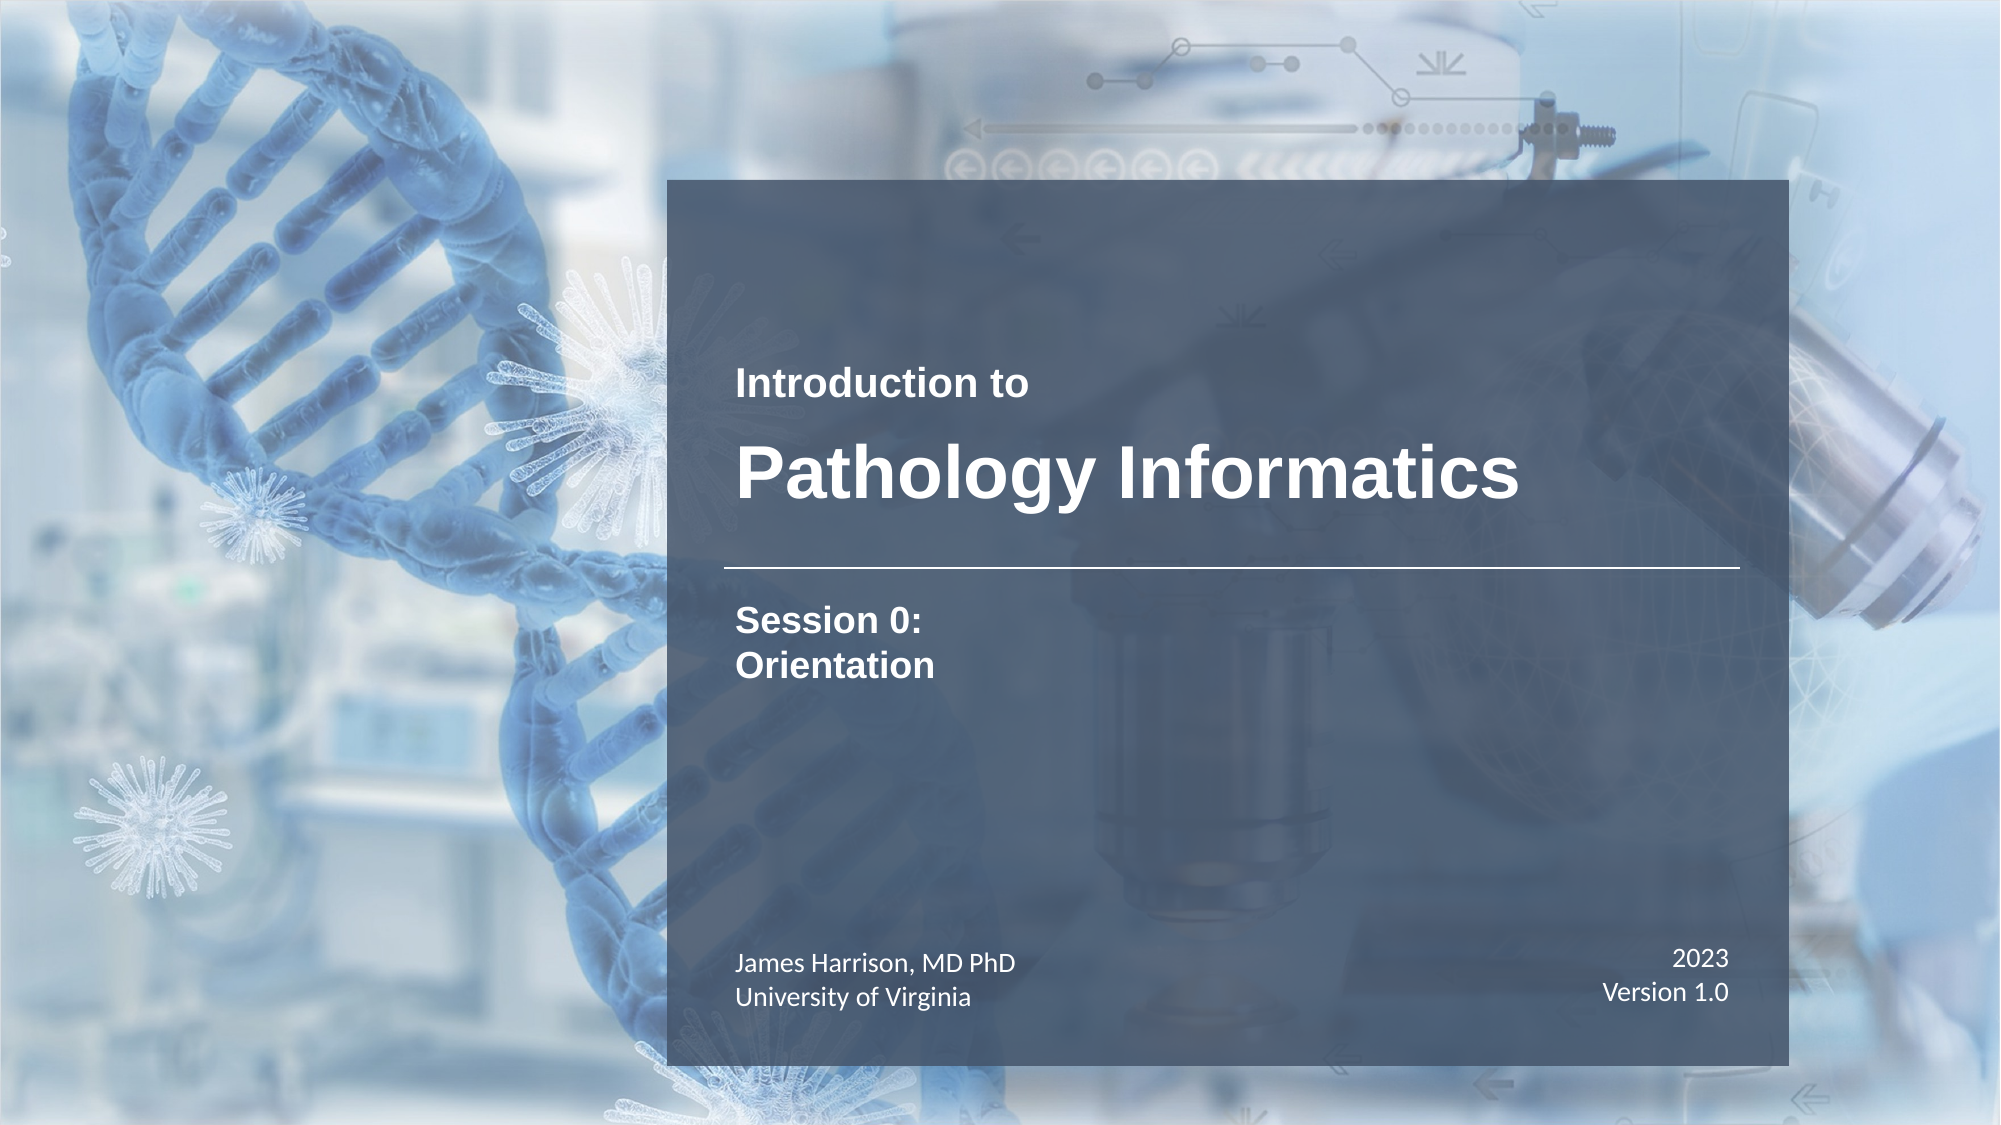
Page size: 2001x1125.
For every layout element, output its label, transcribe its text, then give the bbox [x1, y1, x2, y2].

list 2023 Version 1.0 [1335, 934, 1741, 1035]
title Introduction to Pathology Informatics [723, 324, 1741, 520]
list James Harrison, MD PhD University of Virginia [723, 938, 1296, 1040]
picture [0, 0, 2000, 1125]
subtitle Session 0: Orientation [723, 590, 1741, 750]
